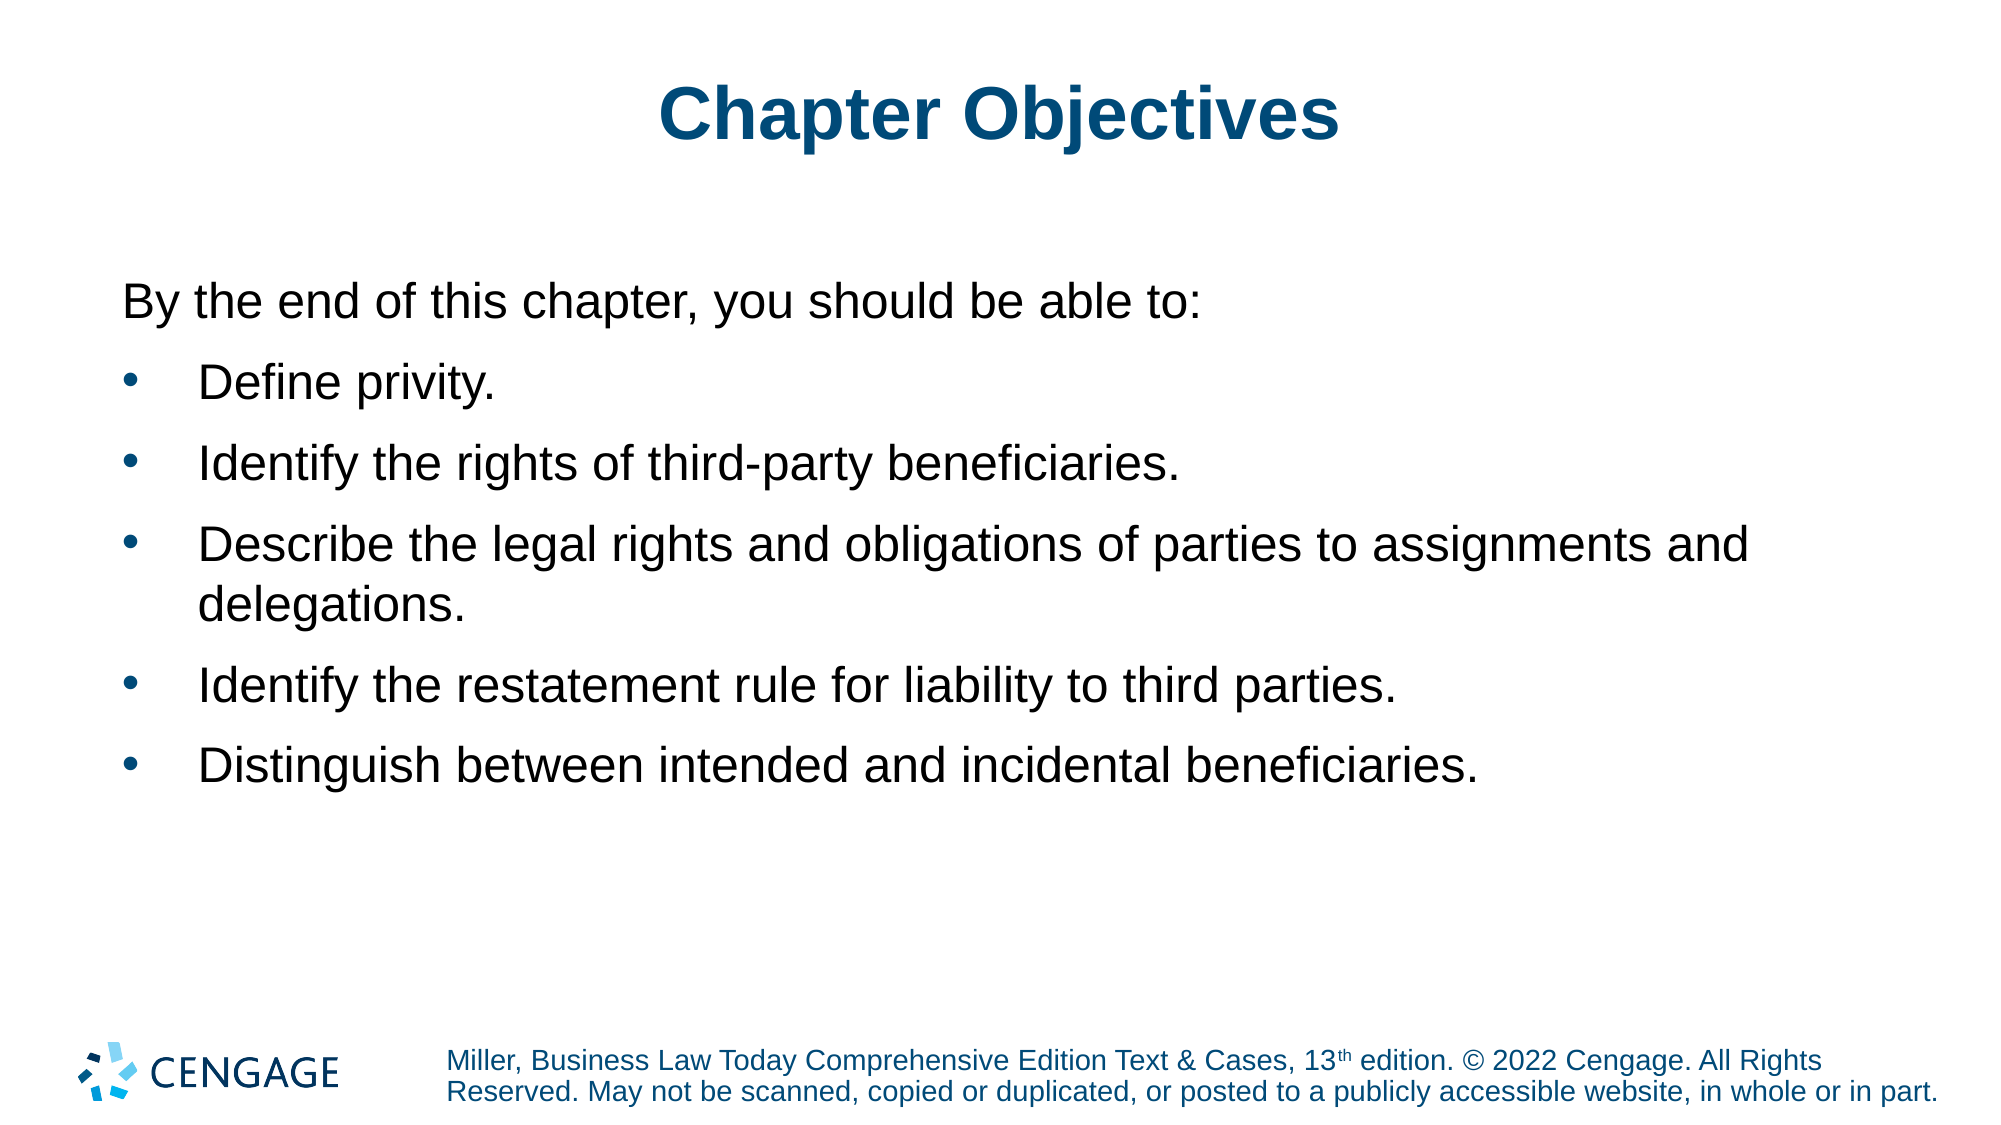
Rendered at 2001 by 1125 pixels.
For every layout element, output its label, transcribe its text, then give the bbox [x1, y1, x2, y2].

title Chapter Objectives [137, 59, 1863, 171]
picture [78, 1042, 338, 1101]
list By the end of this chapter, you should be able to: Define privity. Identify the rights of third-party beneficiaries. Describe the legal rights and obligations of parties to assignments and delegations. Identify the restatement rule for liability to third parties. Distinguish between intended and incidental beneficiaries. [121, 268, 1880, 990]
